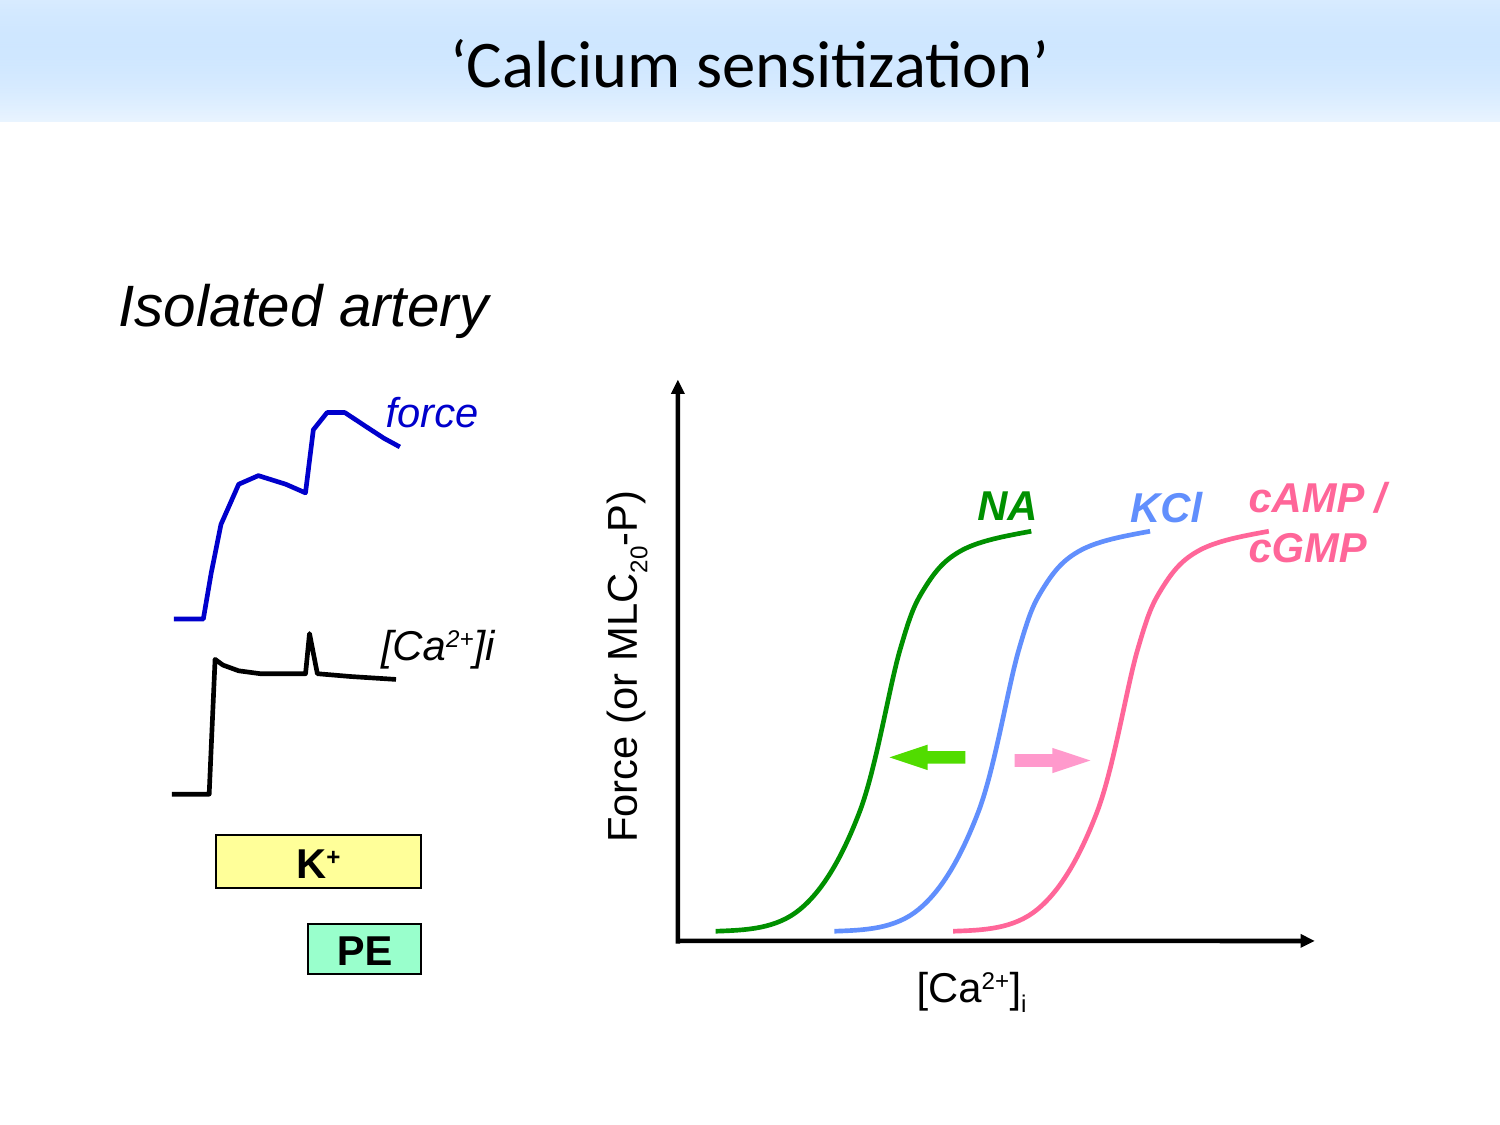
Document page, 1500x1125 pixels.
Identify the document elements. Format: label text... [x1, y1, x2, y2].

text_box [889, 744, 966, 771]
text_box Isolated artery [103, 260, 586, 346]
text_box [171, 378, 513, 975]
text_box Force (or MLC20-P) [588, 416, 660, 917]
text_box [1014, 747, 1091, 774]
text_box [Ca2+]i [901, 953, 1042, 1025]
text_box KCl [1115, 473, 1217, 539]
text_box [953, 531, 1269, 932]
title ‘Calcium sensitization’ [0, 0, 1500, 122]
text_box cAMP / cGMP [1233, 463, 1500, 579]
text_box [715, 531, 1032, 932]
text_box NA [962, 471, 1053, 537]
text_box [671, 379, 685, 940]
text_box [834, 531, 1151, 932]
text_box [677, 934, 1315, 948]
